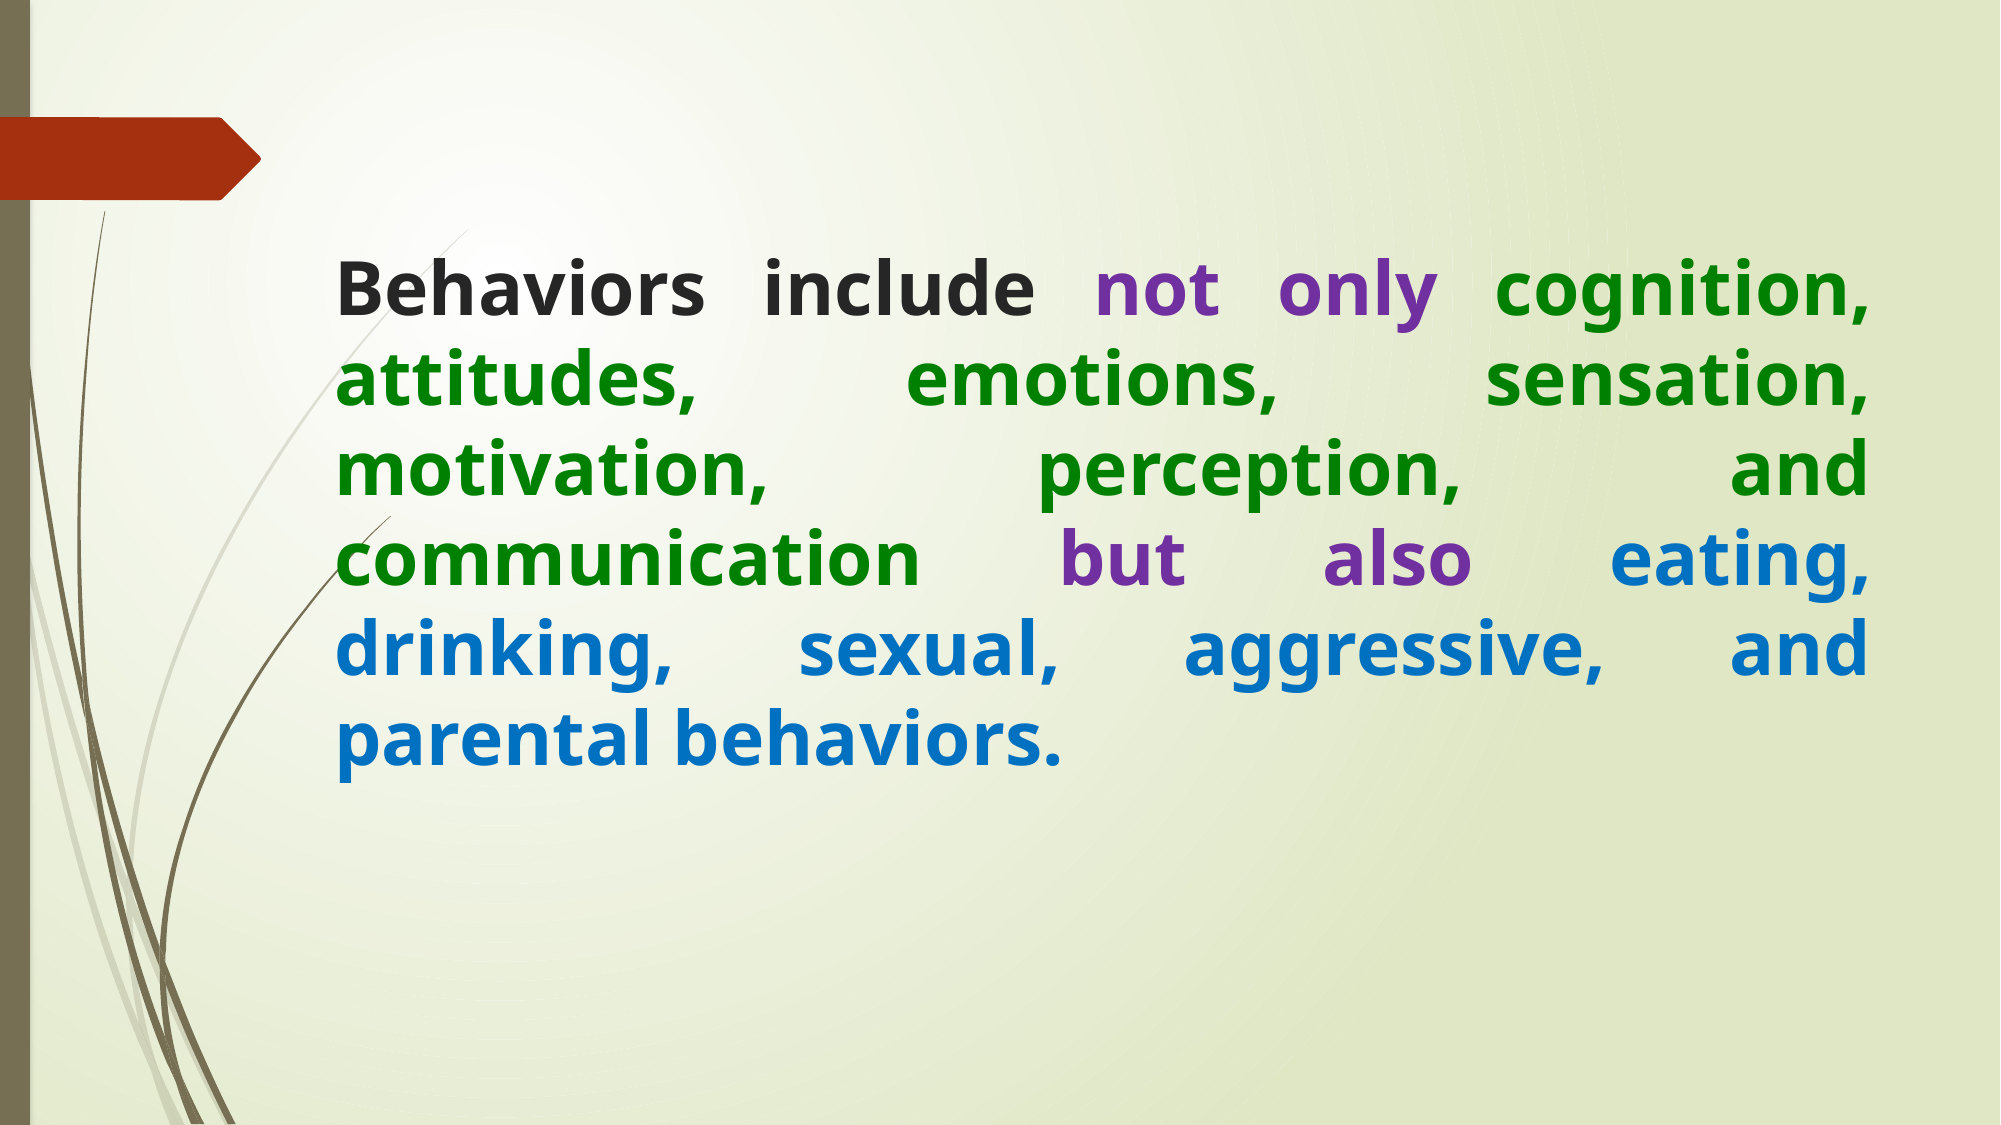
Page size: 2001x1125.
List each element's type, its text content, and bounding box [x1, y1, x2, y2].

title Behaviors include not only cognition, attitudes, emotions, sensation, motivation, perception, and communication but also eating, drinking, sexual, aggressive, and parental behaviors. [319, 233, 1888, 952]
